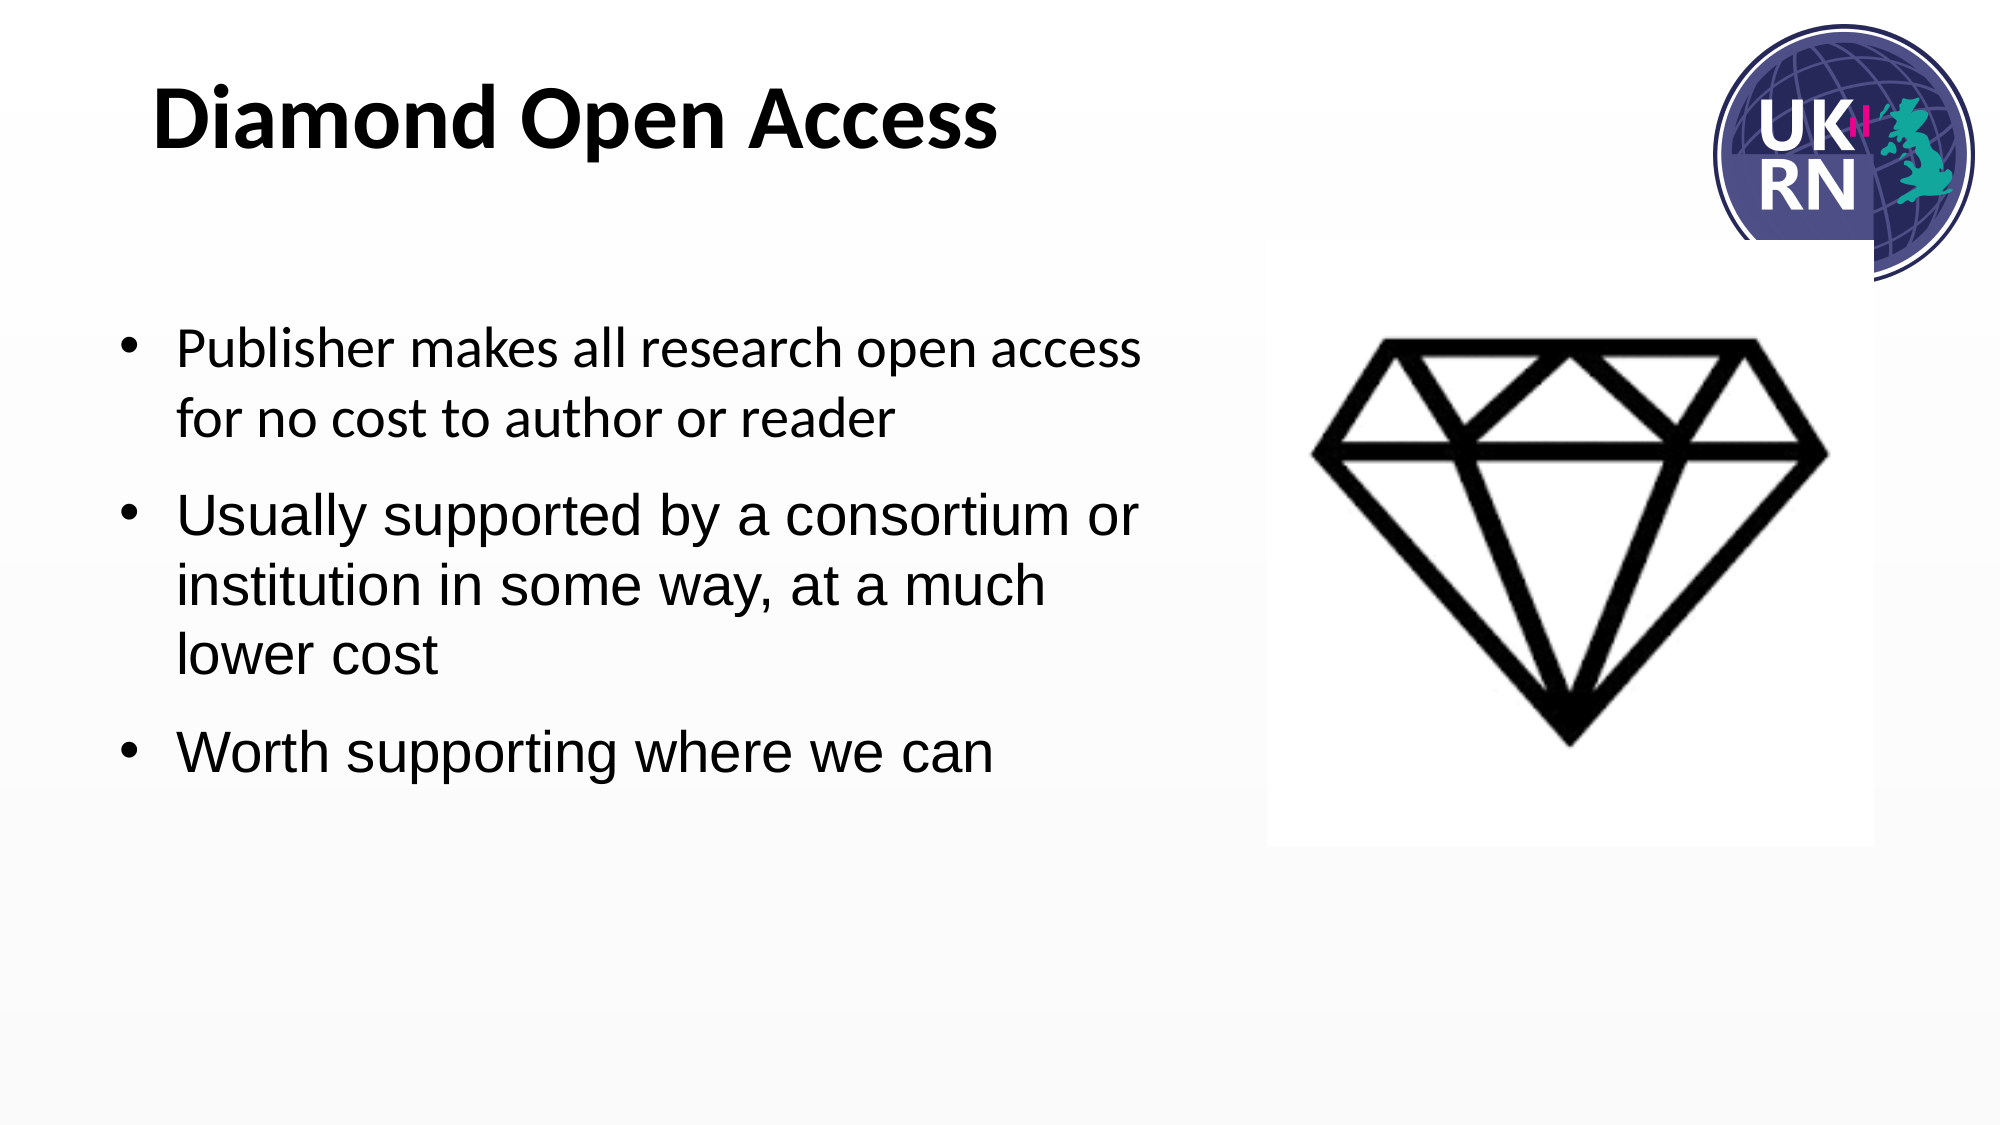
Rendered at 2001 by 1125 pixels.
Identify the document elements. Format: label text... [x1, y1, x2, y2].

list Publisher makes all research open access for no cost to author or reader Usually supported by a consortium or institution in some way, at a much lower cost Worth supporting where we can [81, 299, 1200, 932]
title Diamond Open Access [137, 59, 1595, 278]
picture [1267, 24, 1975, 847]
